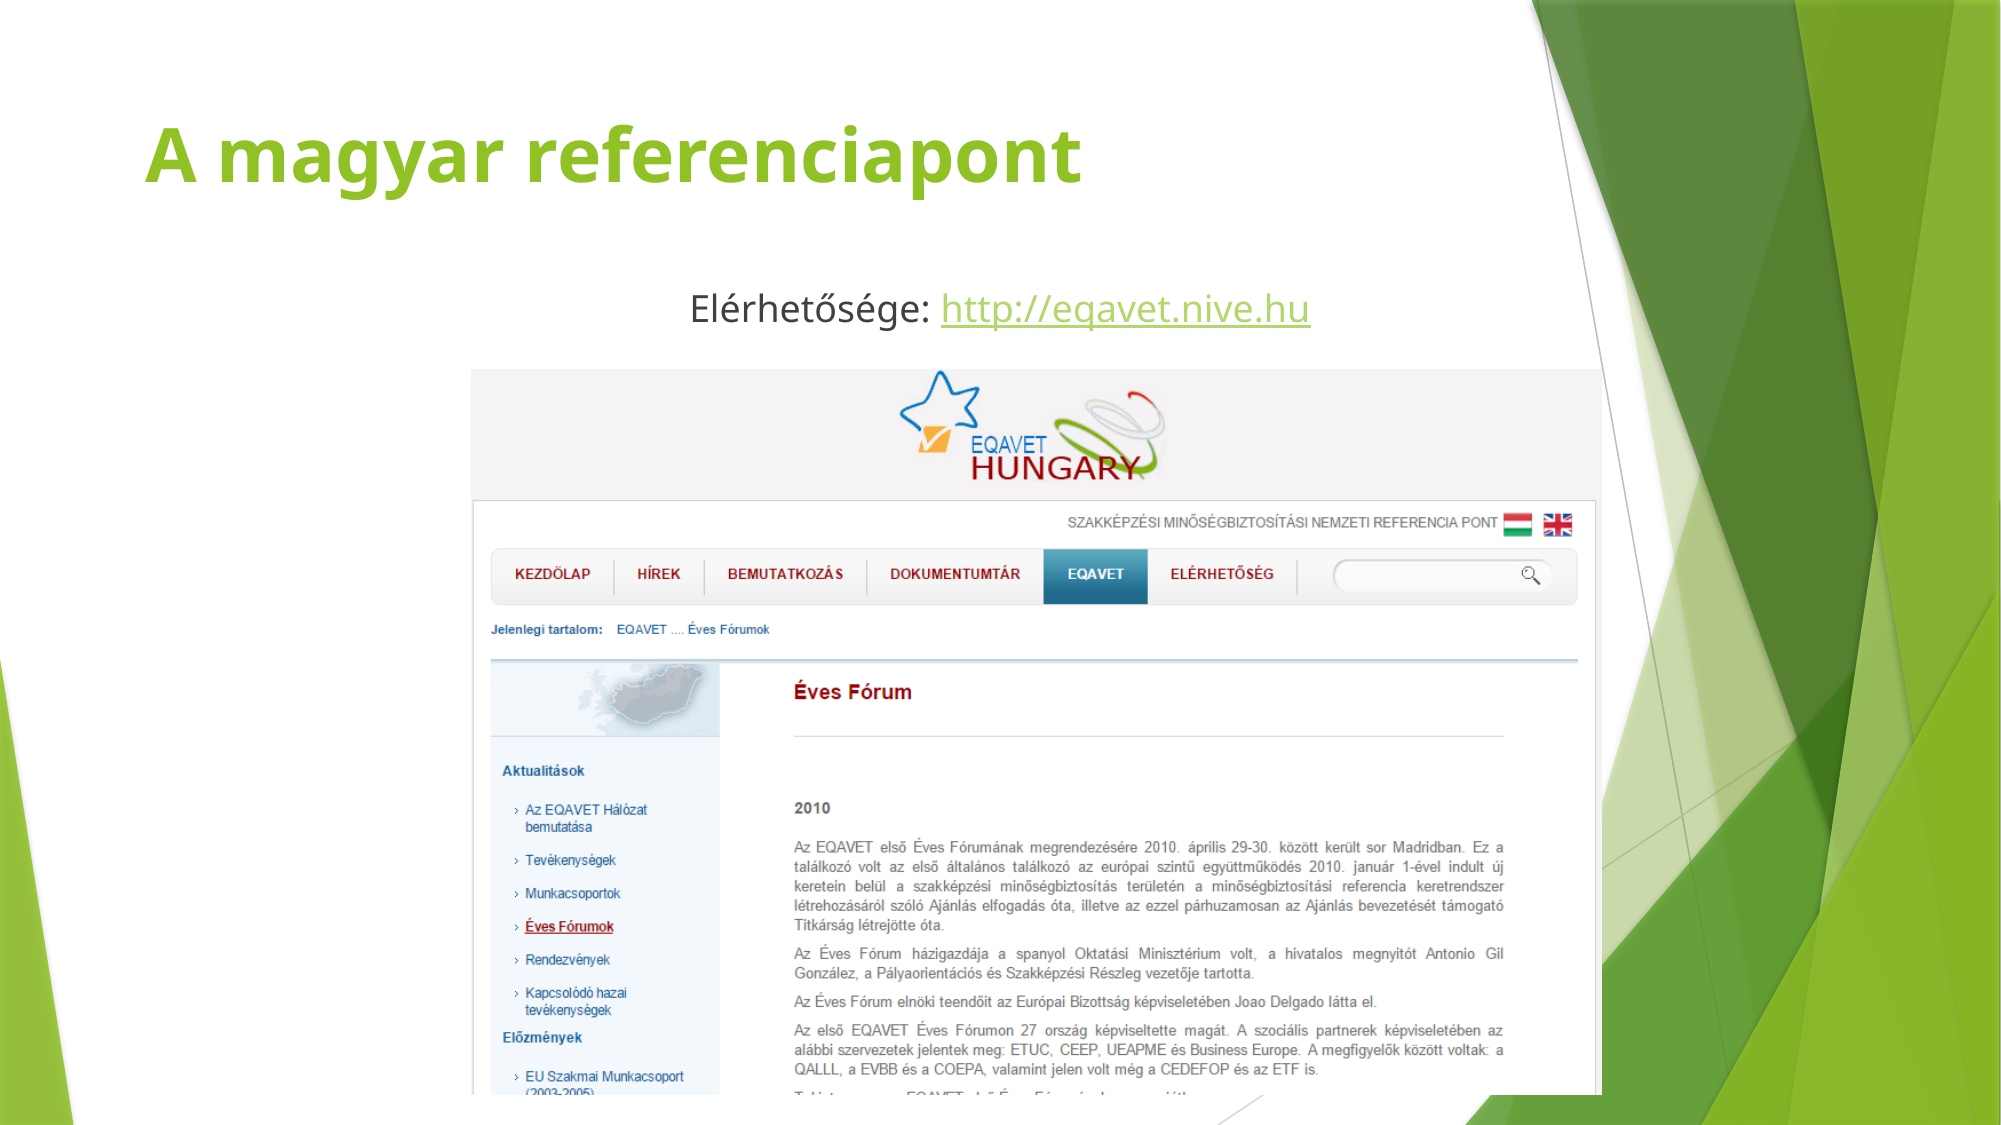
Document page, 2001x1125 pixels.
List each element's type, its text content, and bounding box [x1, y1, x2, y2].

picture [470, 368, 1603, 1096]
list Elérhetősége: http://eqavet.nive.hu [137, 277, 1863, 1014]
title A magyar referenciapont [111, 99, 1522, 317]
